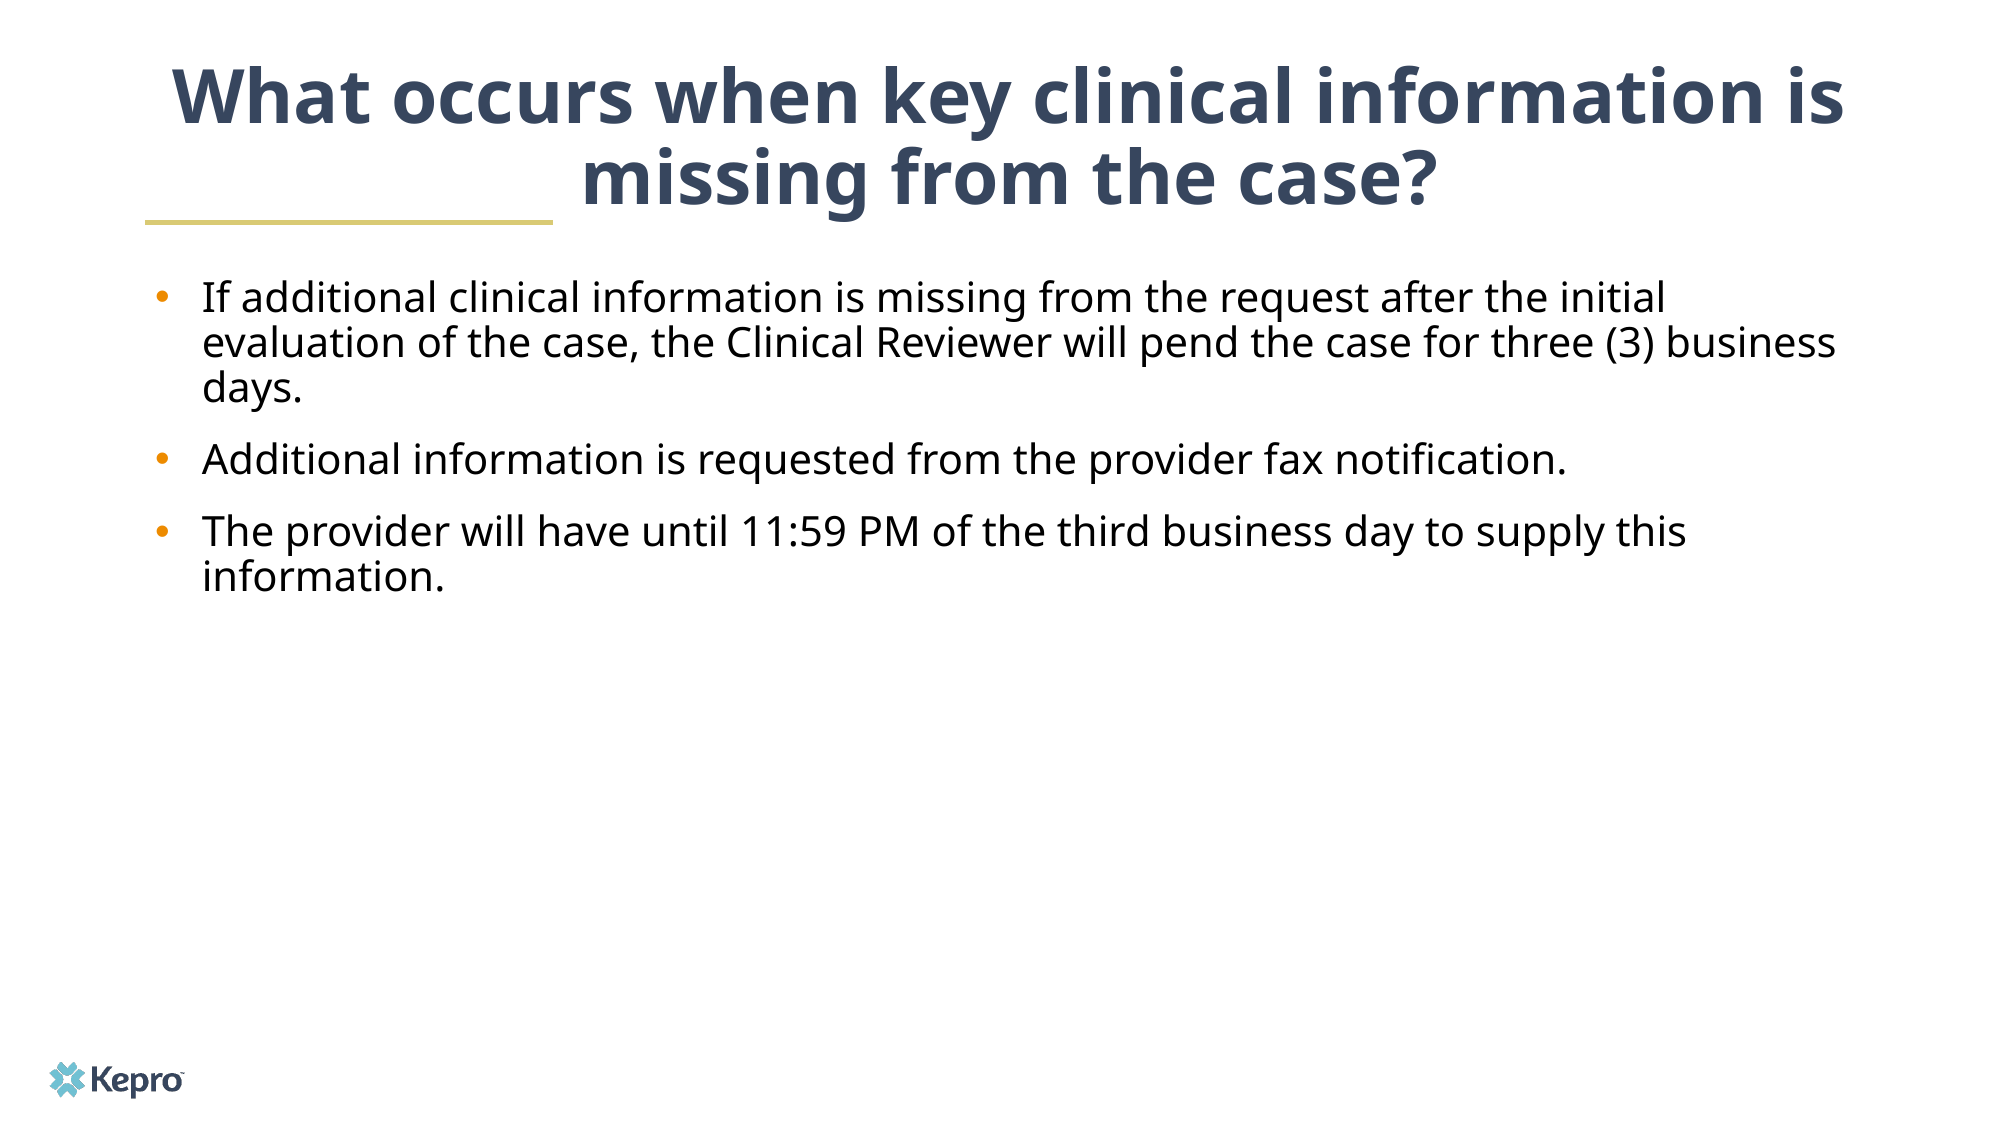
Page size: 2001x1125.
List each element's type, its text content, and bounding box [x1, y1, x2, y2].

list If additional clinical information is missing from the request after the initial evaluation of the case, the Clinical Reviewer will pend the case for three (3) business days. Additional information is requested from the provider fax notification. The provider will have until 11:59 PM of the third business day to supply this information. [145, 268, 1891, 930]
picture [24, 1034, 207, 1125]
title What occurs when key clinical information is missing from the case? [143, 104, 1891, 176]
